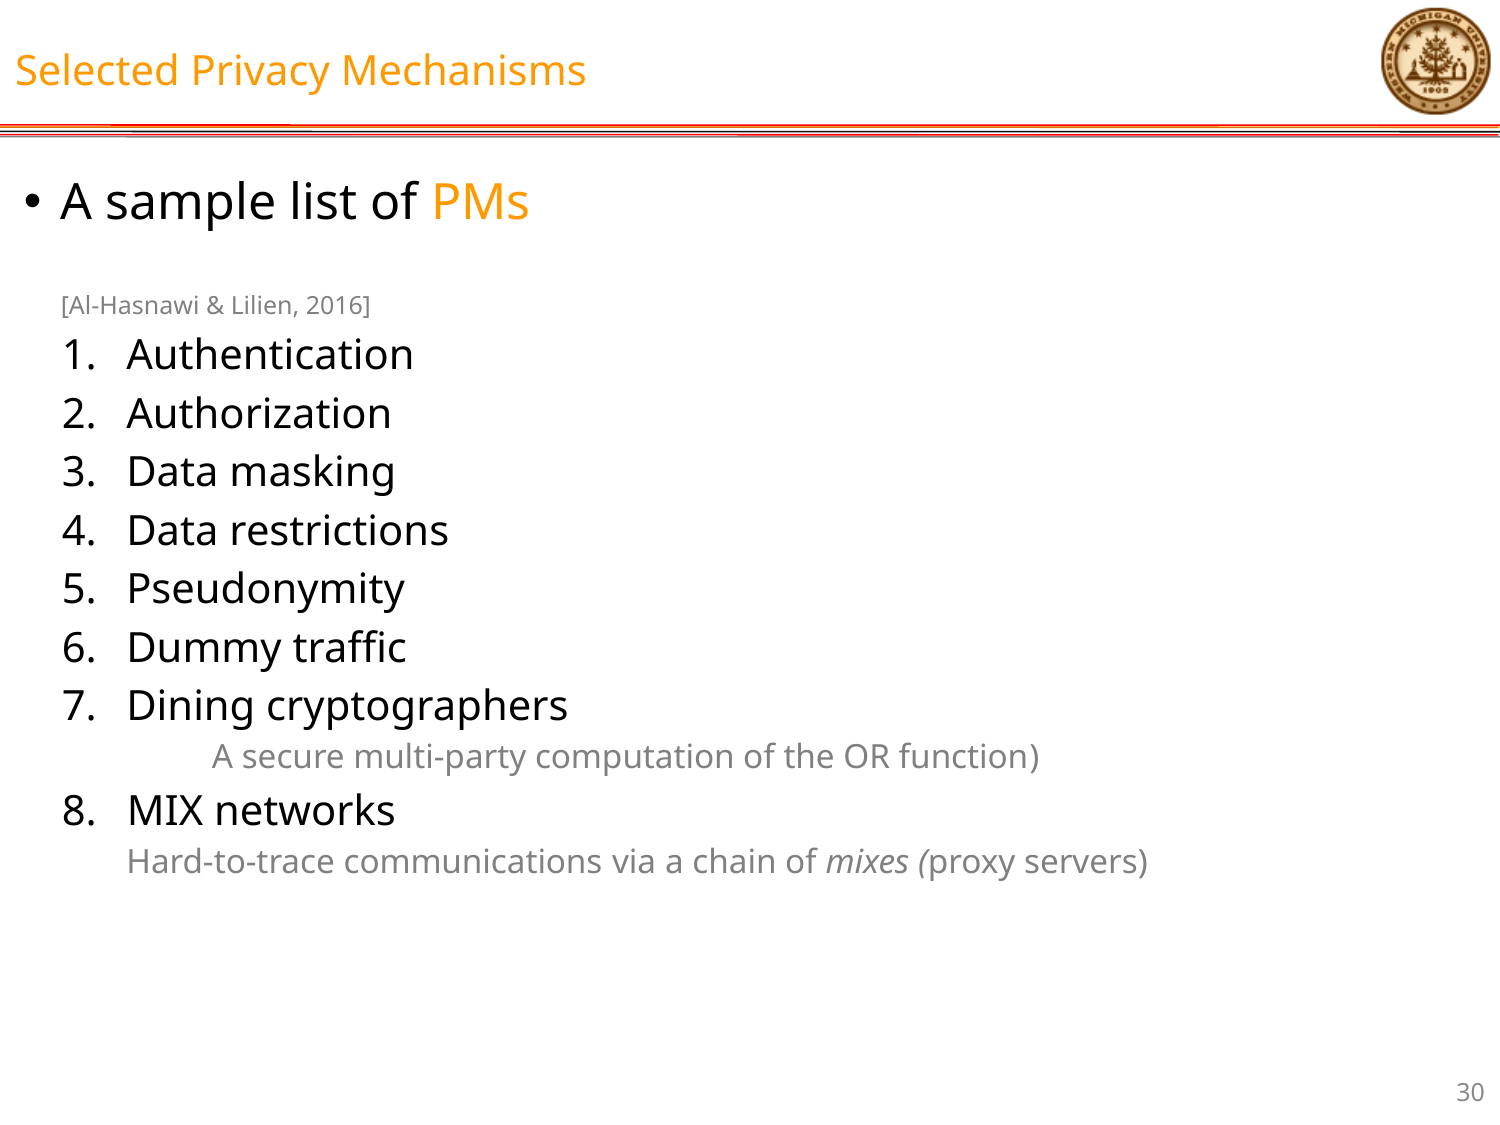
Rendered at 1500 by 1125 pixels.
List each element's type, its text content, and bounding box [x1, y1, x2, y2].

picture [1374, 0, 1500, 124]
list A sample list of PMs [Al-Hasnawi & Lilien, 2016] Authentication Authorization Data masking Data restrictions Pseudonymity Dummy traffic Dining cryptographers A secure multi-party computation of the OR function) MIX networks Hard-to-trace communications via a chain of mixes (proxy servers) [8, 162, 1497, 1101]
slide_number 30 [1250, 1062, 1500, 1125]
title Selected Privacy Mechanisms [0, 24, 1388, 113]
